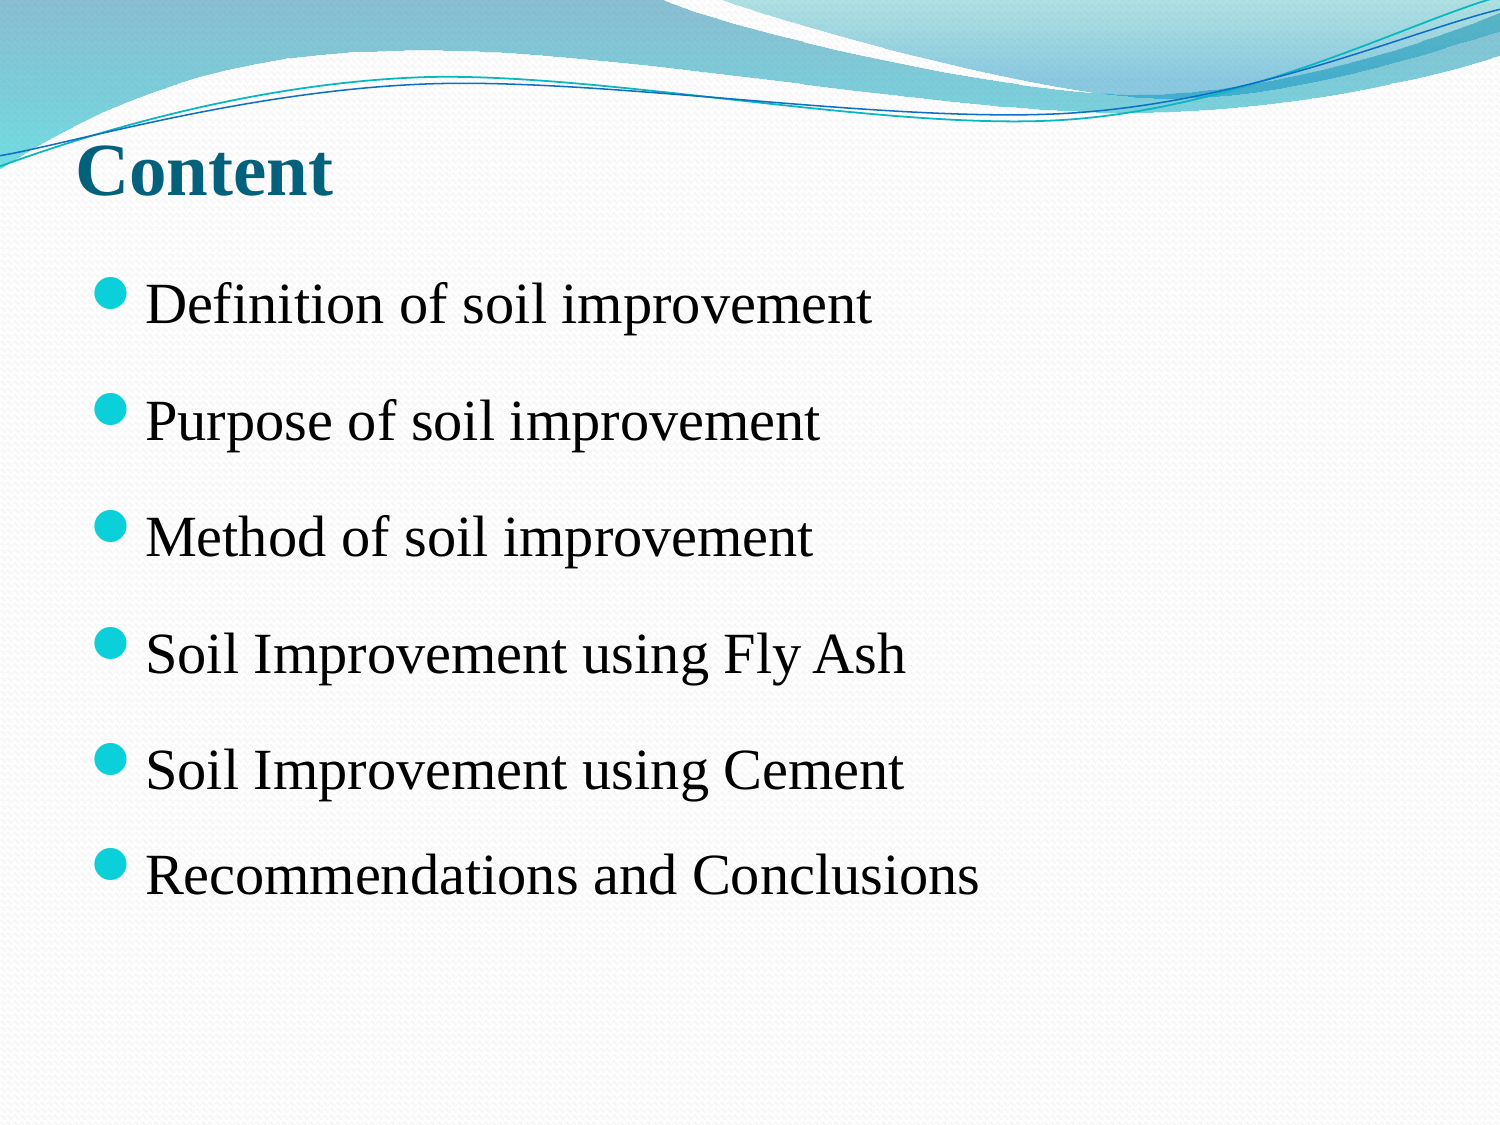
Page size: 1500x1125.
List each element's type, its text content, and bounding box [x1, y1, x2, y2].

list Definition of soil improvement Purpose of soil improvement Method of soil improvement Soil Improvement using Fly Ash Soil Improvement using Cement Recommendations and Conclusions [75, 222, 1425, 973]
title Content [75, 115, 1425, 211]
